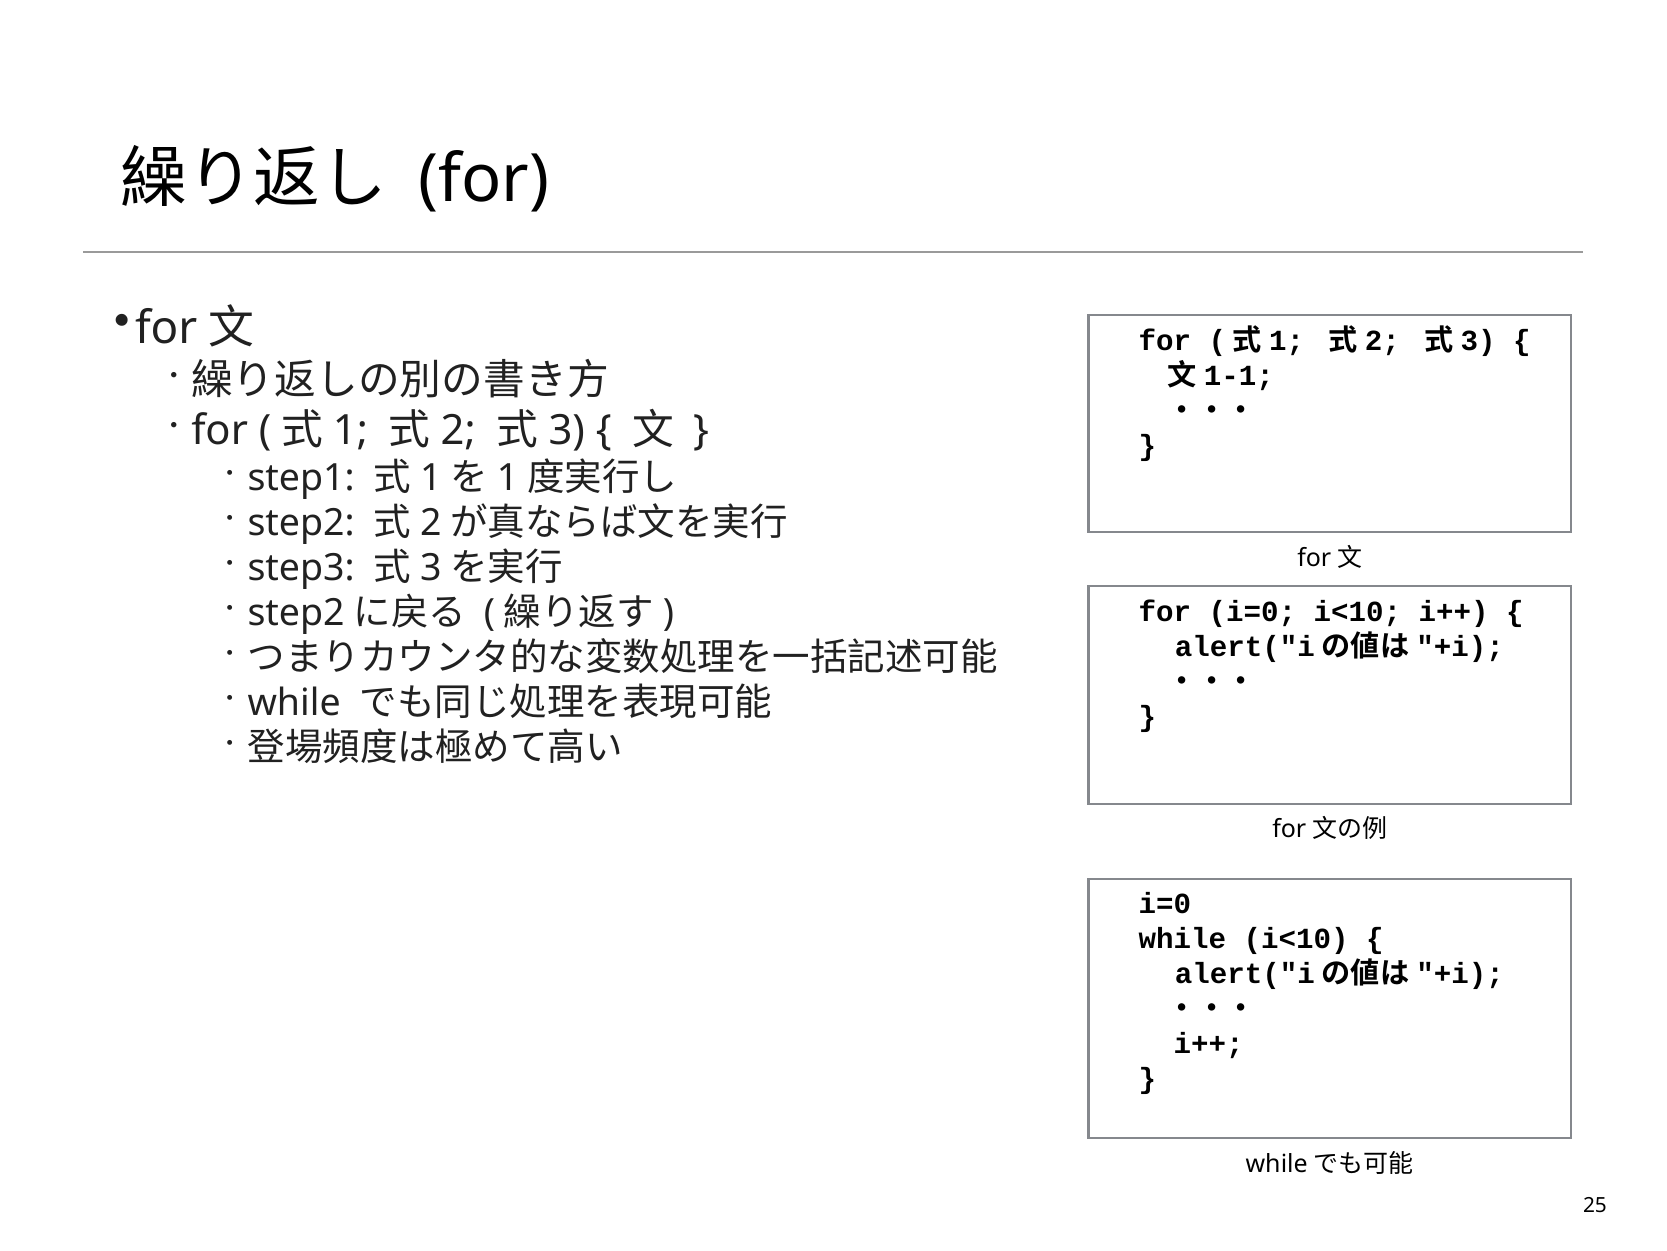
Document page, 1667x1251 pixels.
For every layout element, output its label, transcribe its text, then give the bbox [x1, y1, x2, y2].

title 繰り返し (for) [113, 41, 1553, 222]
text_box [1088, 878, 1572, 1186]
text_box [1088, 586, 1572, 852]
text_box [1088, 314, 1572, 580]
slide_number 25 [1570, 1184, 1614, 1220]
list for文 繰り返しの別の書き方 for (式1; 式2; 式3) { 文 } step1: 式1を1度実行し step2: 式2が真ならば文を実行 step3: 式3を実行 step2に戻る (繰り返す) つまりカウンタ的な変数処理を一括記述可能 while でも同じ処理を表現可能 登場頻度は極めて高い [113, 297, 1553, 1141]
